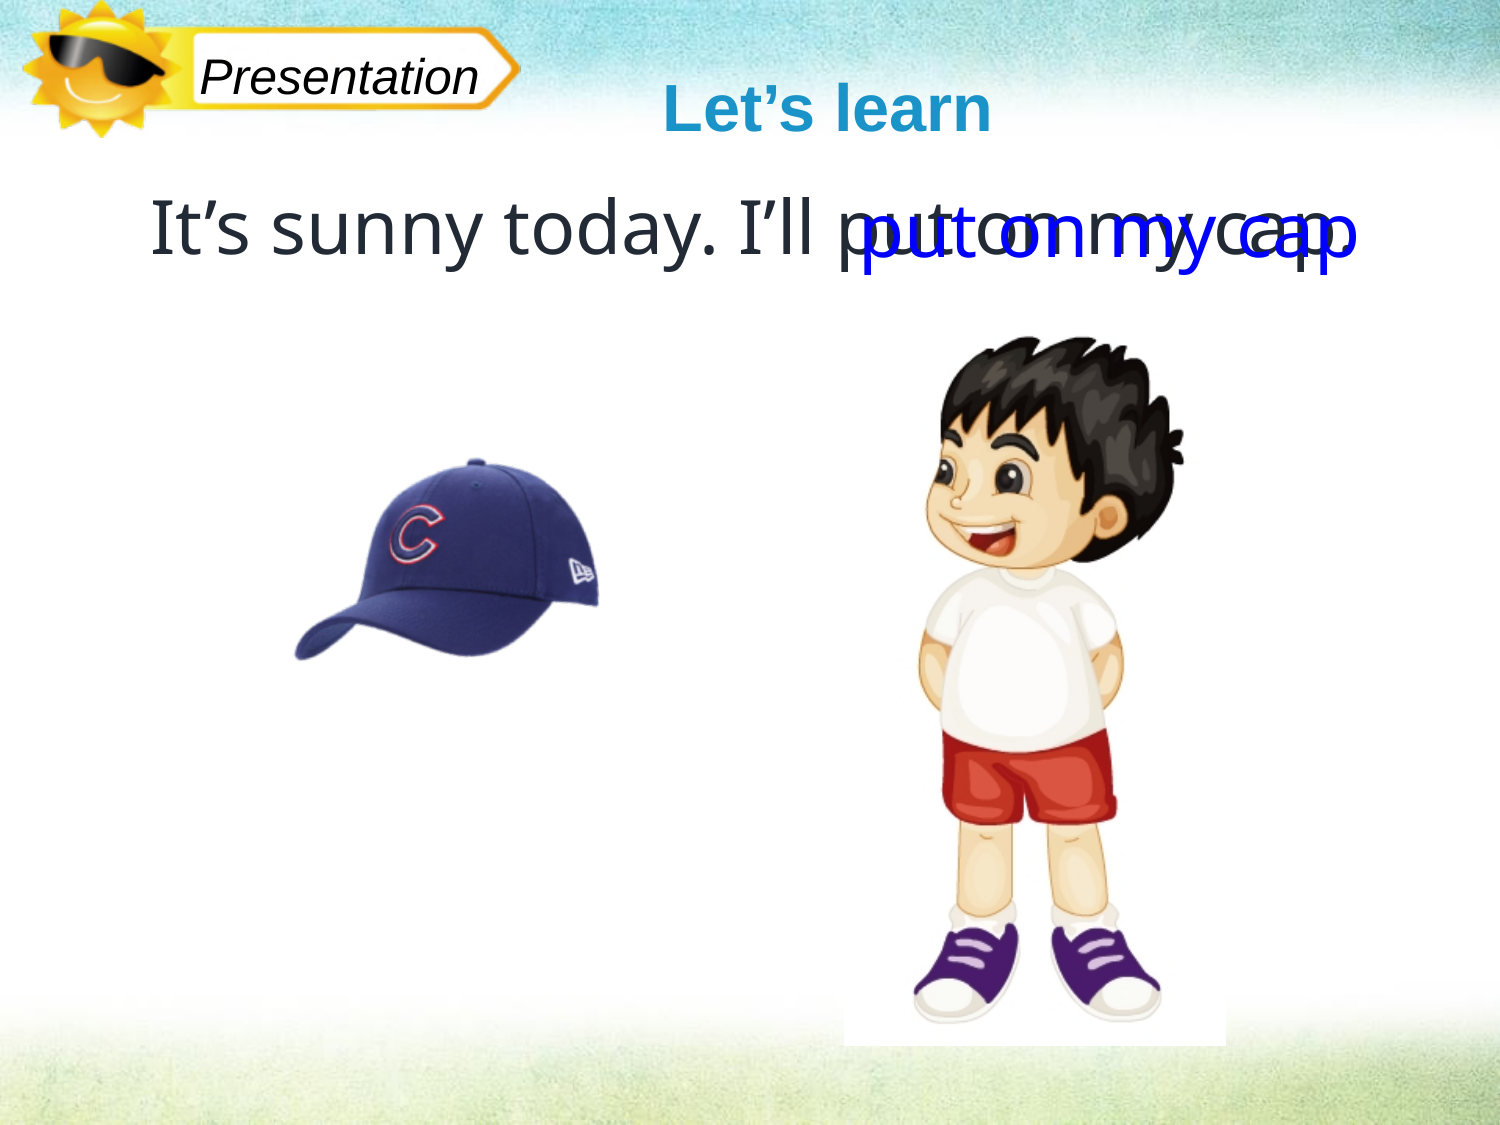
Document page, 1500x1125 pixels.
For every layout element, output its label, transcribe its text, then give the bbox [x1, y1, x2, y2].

text_box It’s sunny today. I’ll put on my cap. [135, 172, 1390, 278]
text_box Let’s learn [648, 66, 1015, 172]
text_box put on my cap [843, 174, 1376, 280]
picture [0, 0, 1500, 1125]
